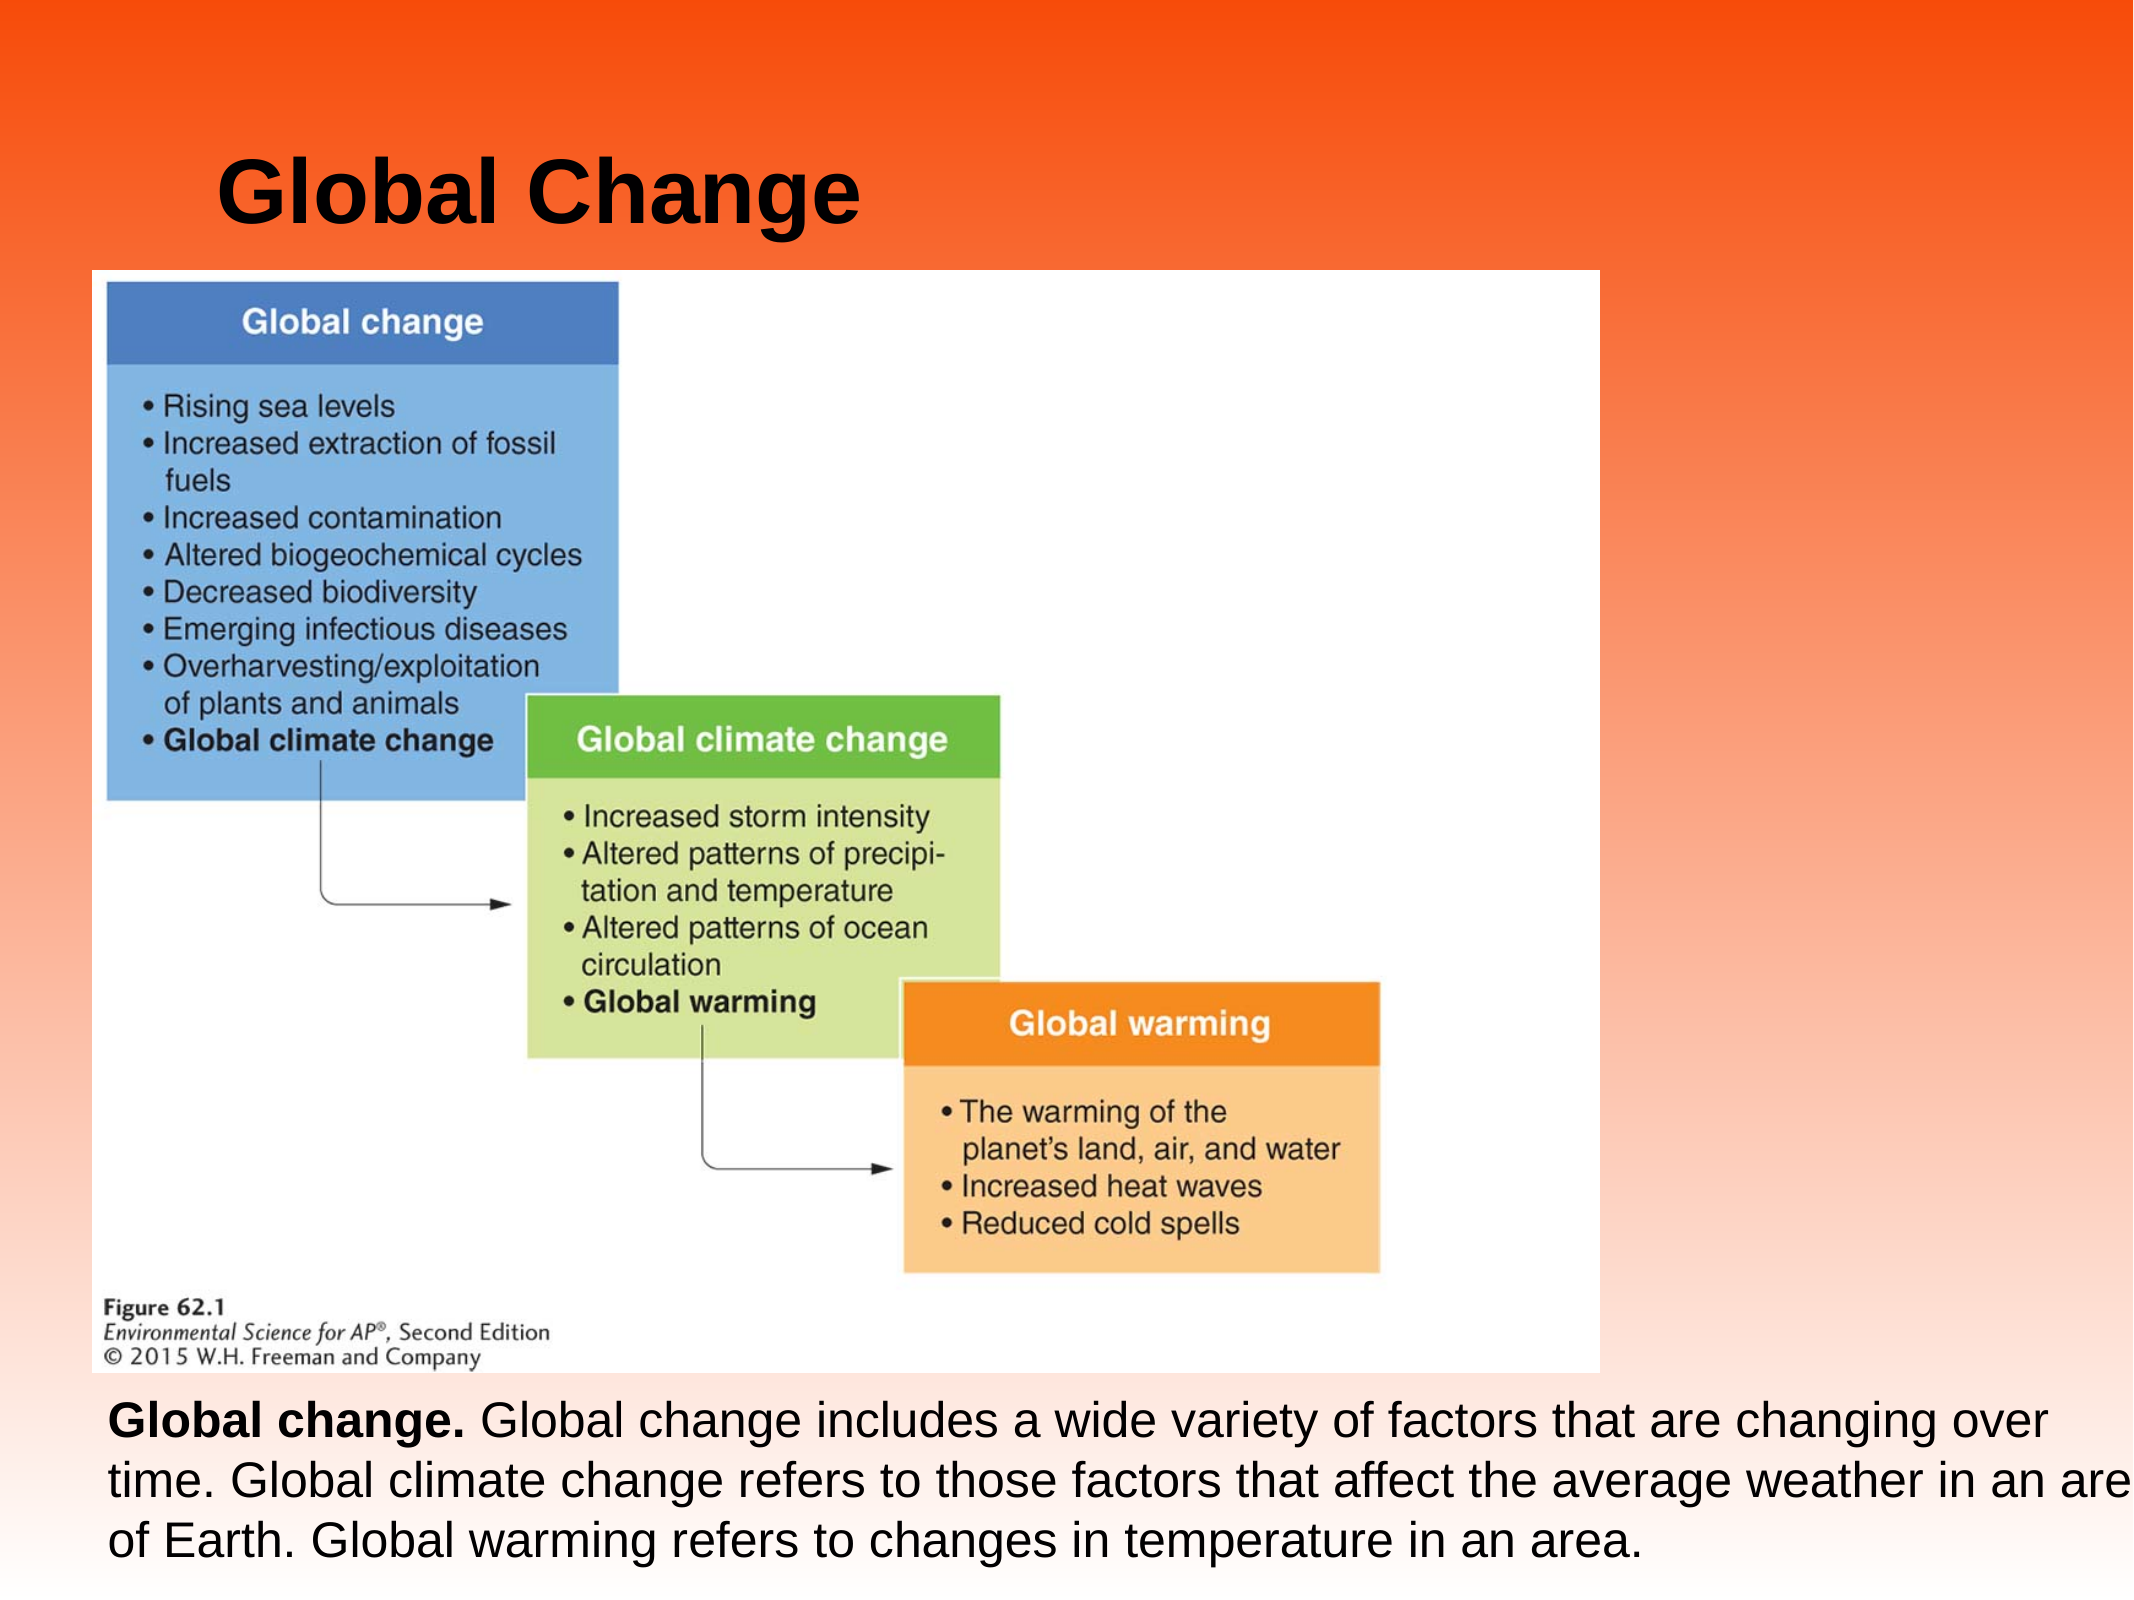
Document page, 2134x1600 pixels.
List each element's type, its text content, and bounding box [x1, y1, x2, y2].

picture [92, 270, 1600, 1374]
title Global Change [208, 39, 1925, 444]
text_box Global change. Global change includes a wide variety of factors that are changing over time. Global climate change refers to those factors that affect the average weather in an area of Earth. Global warming refers to changes in temperature in an area. [92, 1380, 2134, 1575]
